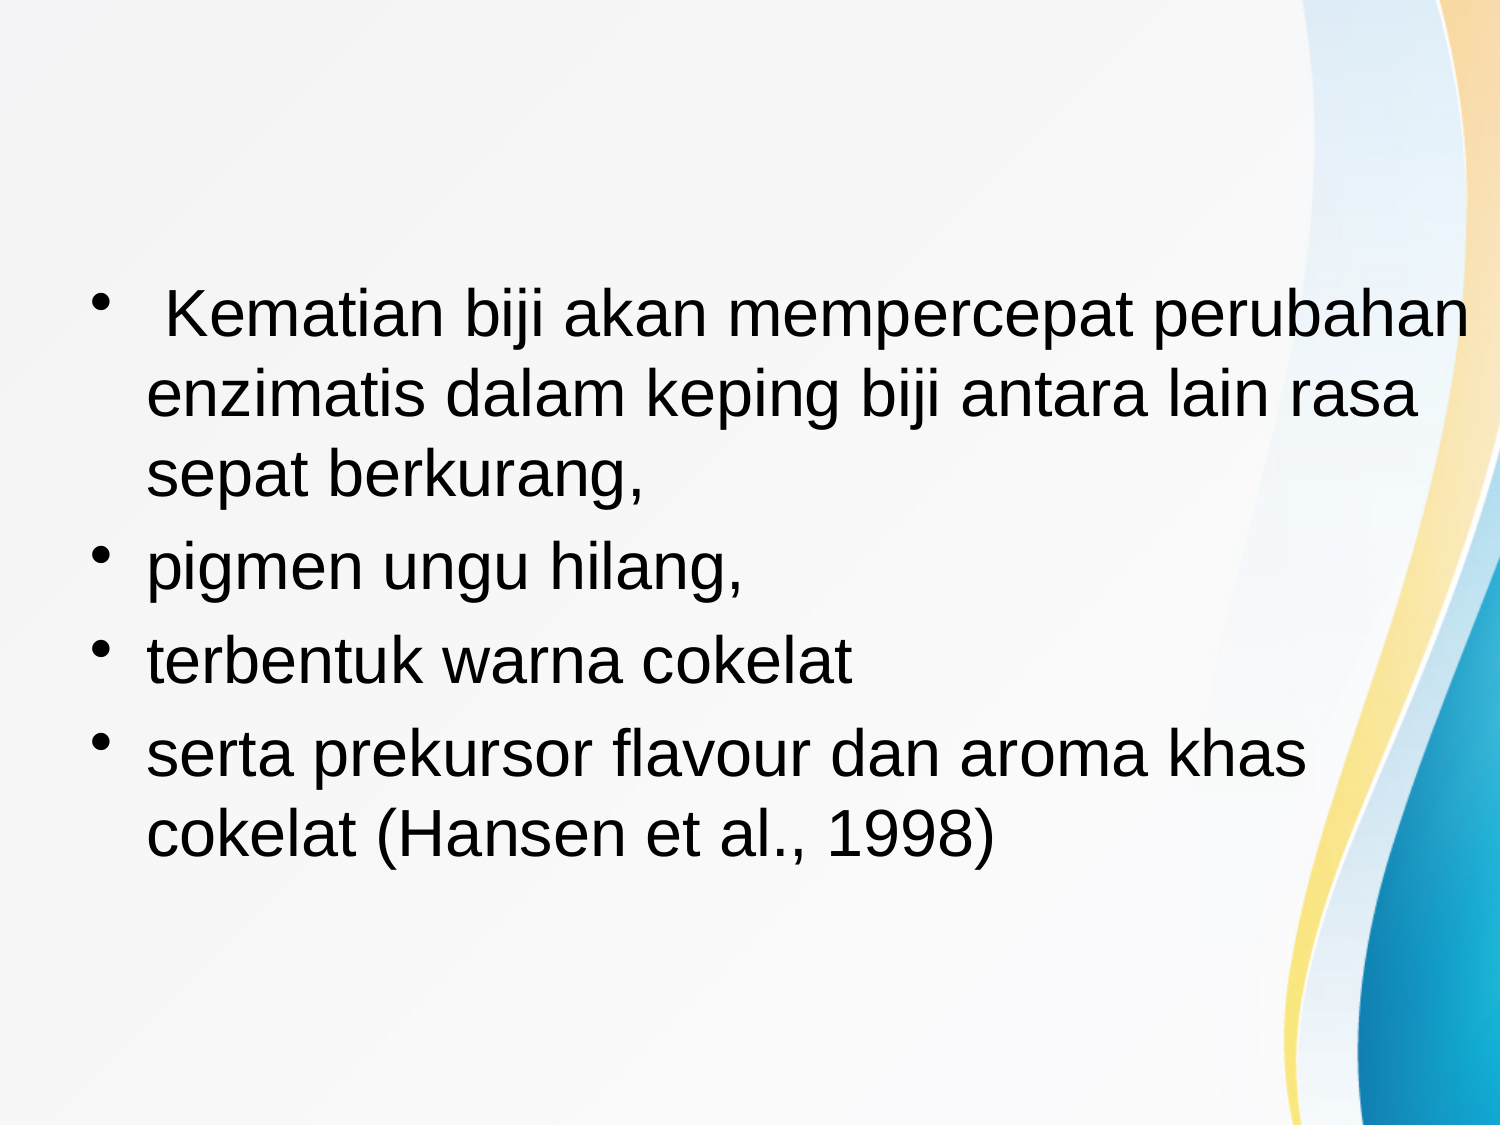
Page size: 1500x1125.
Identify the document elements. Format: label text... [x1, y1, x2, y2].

picture [0, 0, 1500, 1125]
list Kematian biji akan mempercepat perubahan enzimatis dalam keping biji antara lain rasa sepat berkurang, pigmen ungu hilang, terbentuk warna cokelat serta prekursor flavour dan aroma khas cokelat (Hansen et al., 1998) [74, 262, 1489, 1006]
